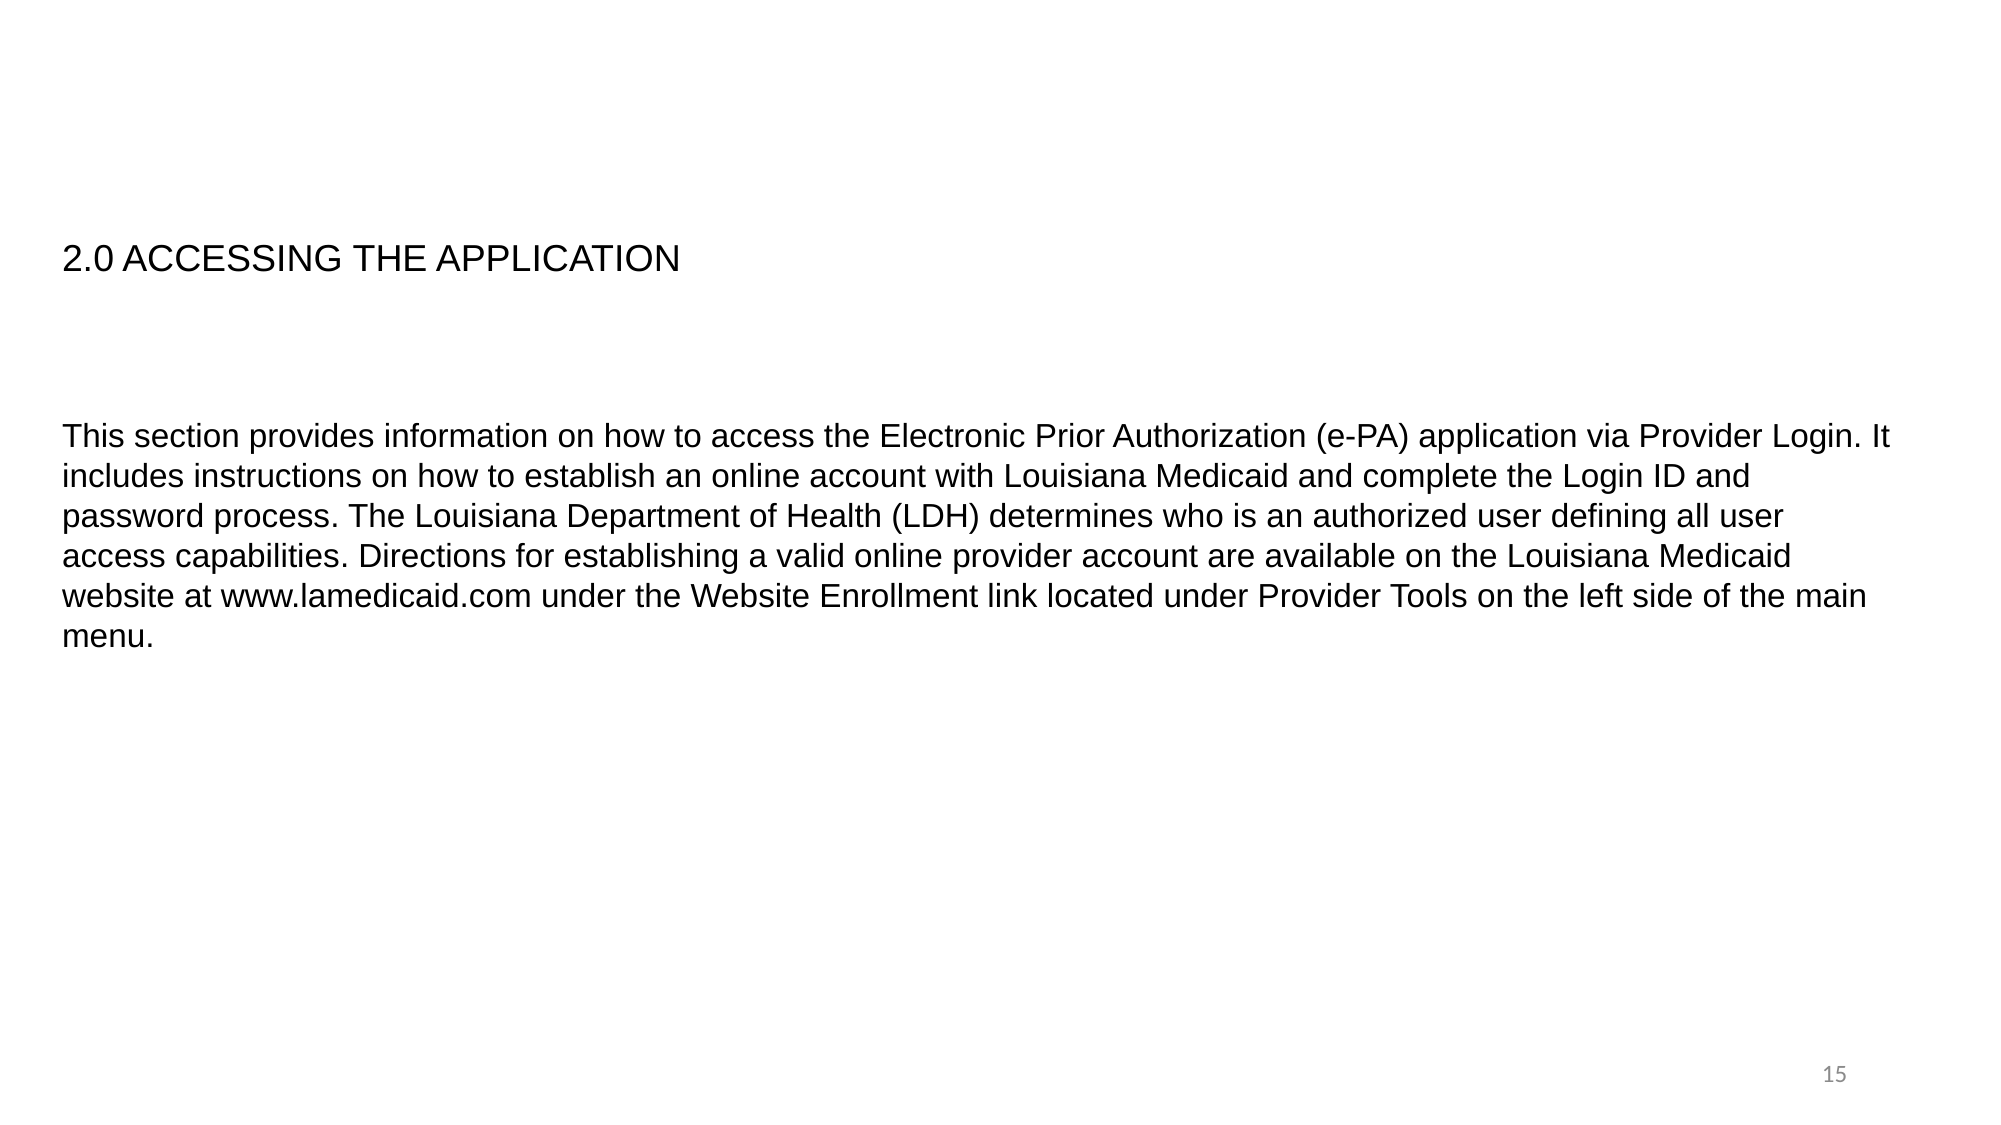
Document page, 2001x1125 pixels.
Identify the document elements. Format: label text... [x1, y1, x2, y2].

text_box 2.0 ACCESSING THE APPLICATION This section provides information on how to access the Electronic Prior Authorization (e-PA) application via Provider Login. It includes instructions on how to establish an online account with Louisiana Medicaid and complete the Login ID and password process. The Louisiana Department of Health (LDH) determines who is an authorized user defining all user access capabilities. Directions for establishing a valid online provider account are available on the Louisiana Medicaid website at www.lamedicaid.com under the Website Enrollment link located under Provider Tools on the left side of the main menu. [47, 122, 1914, 662]
slide_number 15 [1412, 1042, 1863, 1103]
